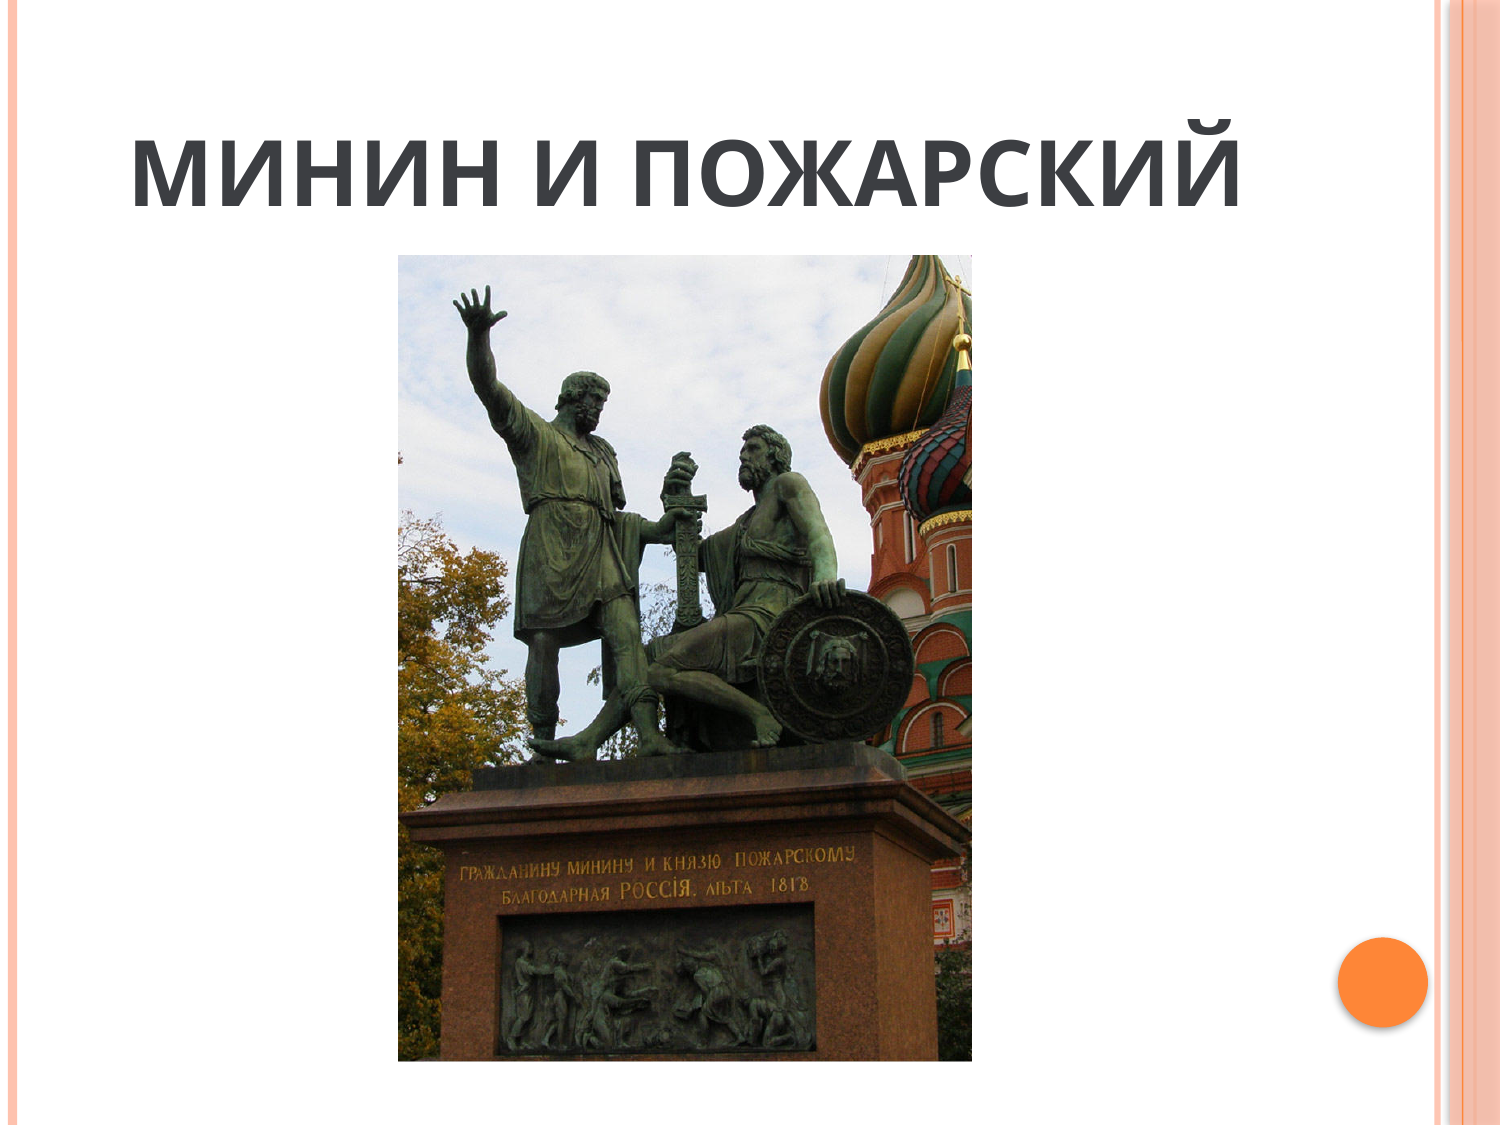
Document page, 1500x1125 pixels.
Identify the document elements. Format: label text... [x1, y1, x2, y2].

title Минин и Пожарский [75, 45, 1300, 233]
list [397, 254, 972, 1063]
